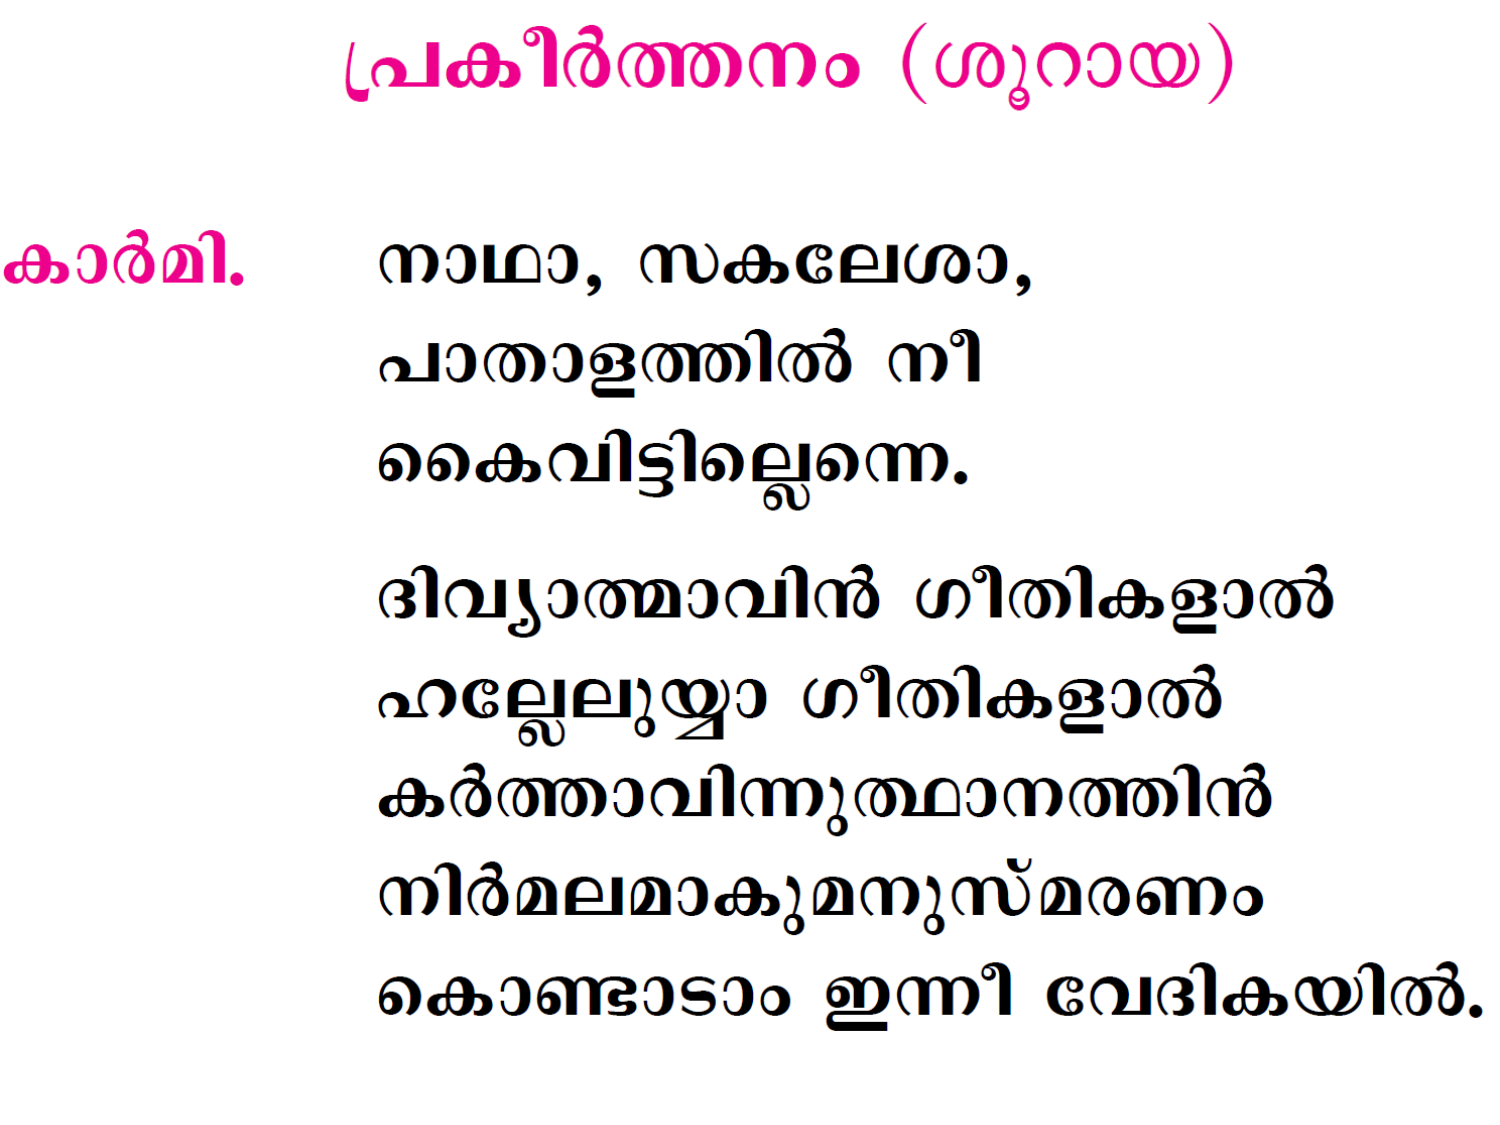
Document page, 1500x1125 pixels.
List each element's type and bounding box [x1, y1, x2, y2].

picture [0, 212, 1500, 1039]
picture [0, 0, 1500, 117]
